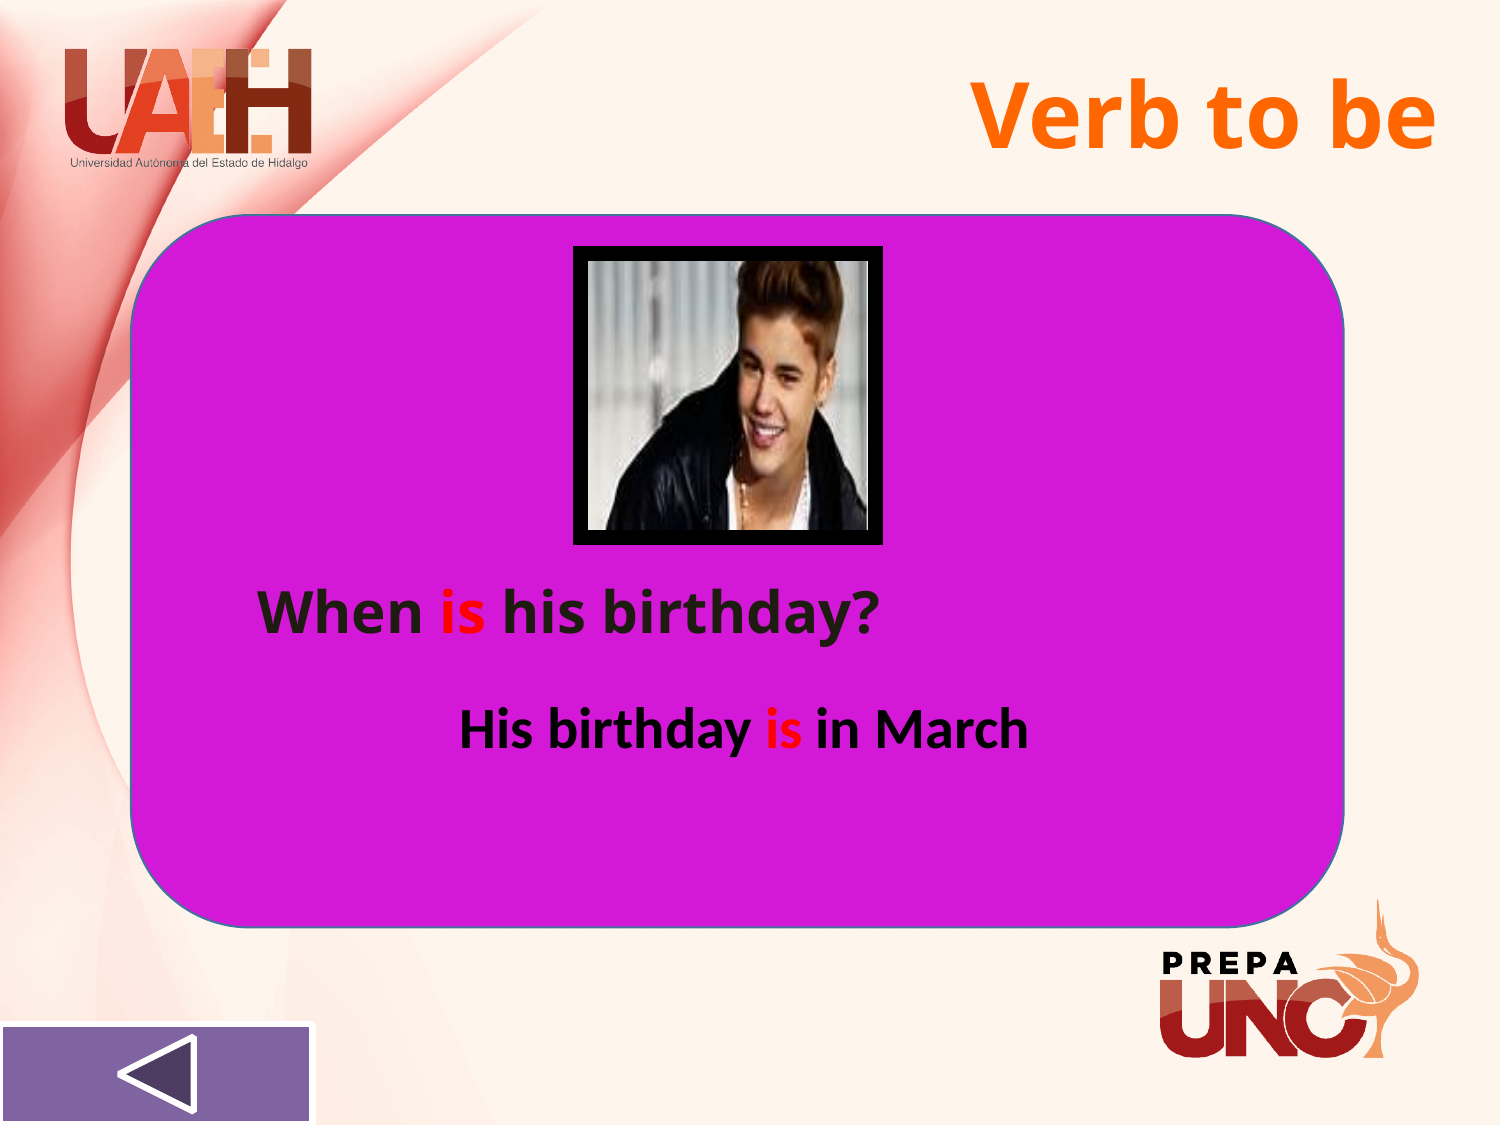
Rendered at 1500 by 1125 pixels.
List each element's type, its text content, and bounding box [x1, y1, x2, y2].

picture [587, 260, 869, 531]
picture [0, 0, 1500, 1125]
text_box [129, 214, 1345, 568]
text_box When is his birthday? [0, 568, 1421, 808]
text_box [129, 808, 1345, 929]
text_box [0, 1024, 313, 1125]
text_box His birthday is in March [445, 683, 1045, 768]
title Verb to be [75, 45, 1454, 192]
